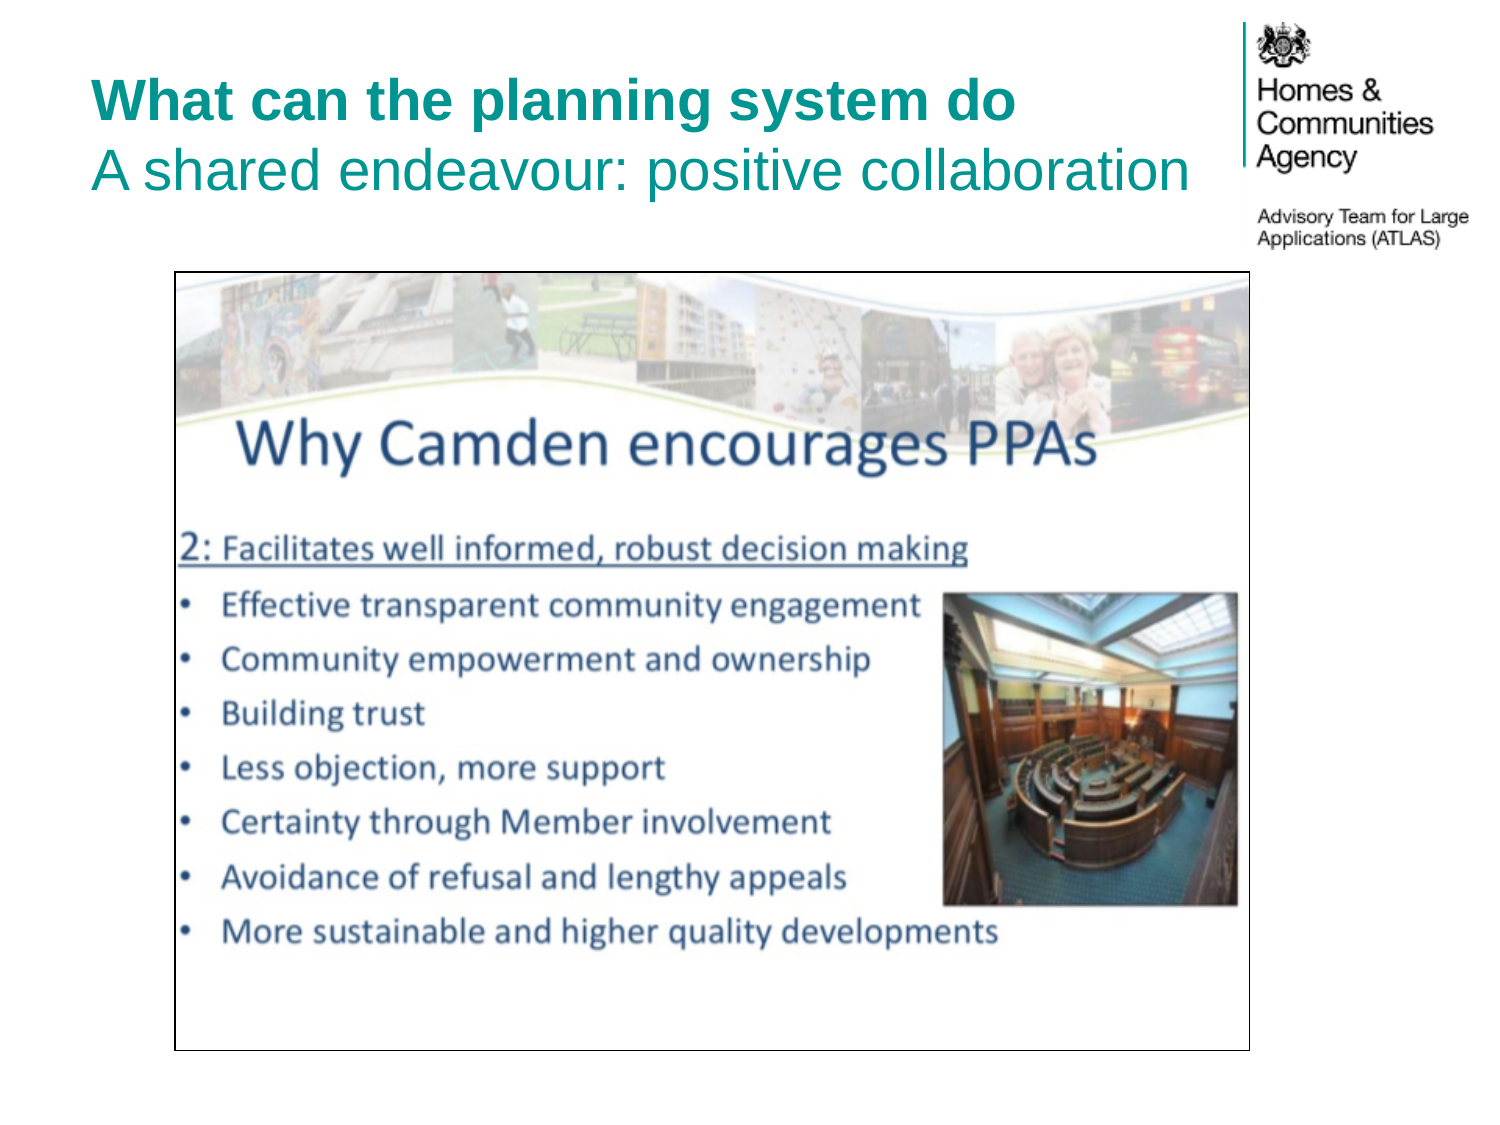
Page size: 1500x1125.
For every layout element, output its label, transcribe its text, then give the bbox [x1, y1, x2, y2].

picture [1243, 22, 1475, 250]
picture [175, 272, 1250, 1050]
text_box What can the planning system do A shared endeavour: positive collaboration [76, 54, 1223, 220]
